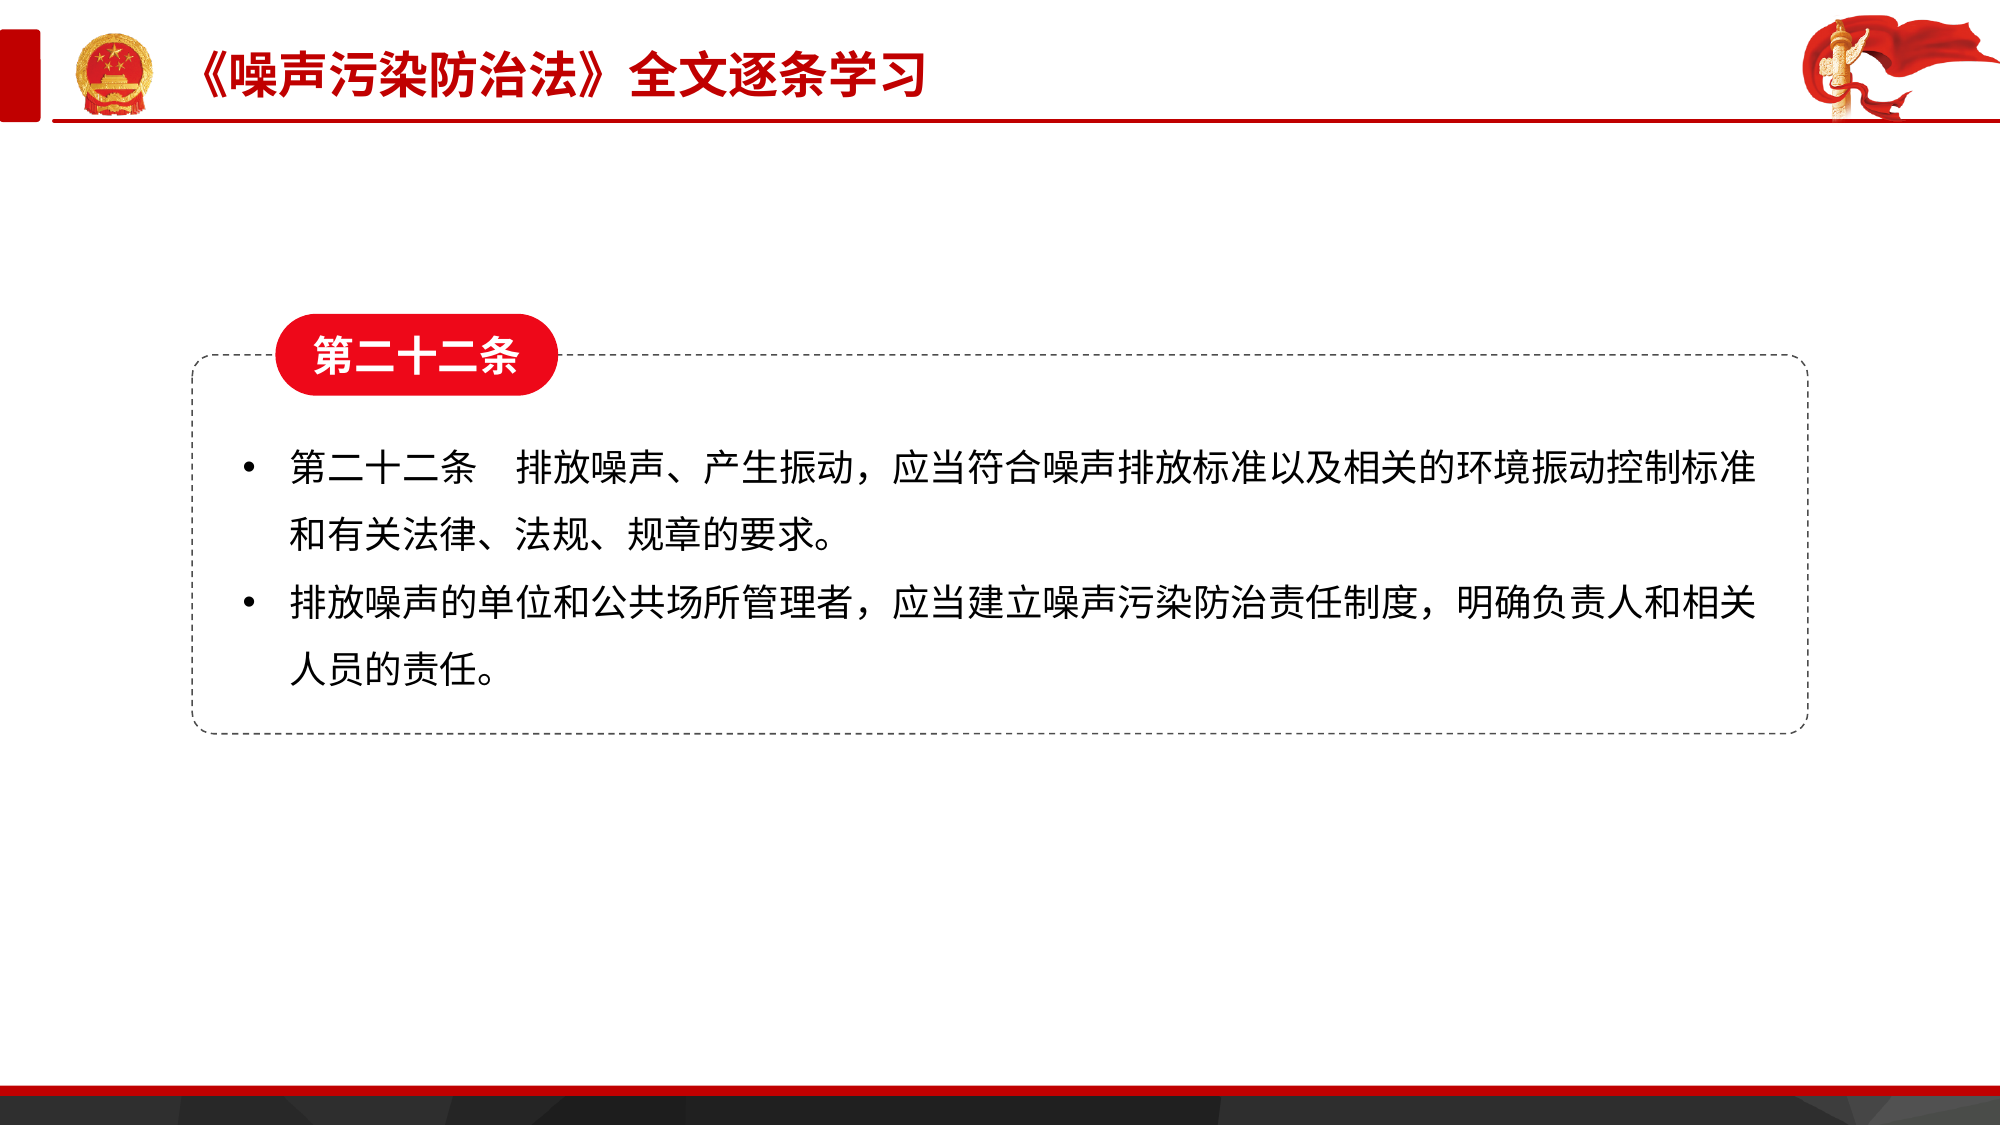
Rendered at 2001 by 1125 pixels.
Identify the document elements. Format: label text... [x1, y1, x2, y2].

text_box [0, 30, 40, 122]
text_box 《噪声污染防治法》全文逐条学习 [163, 39, 953, 115]
picture [74, 31, 154, 118]
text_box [192, 313, 1808, 734]
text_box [0, 1085, 2000, 1125]
picture [1802, 13, 2000, 128]
